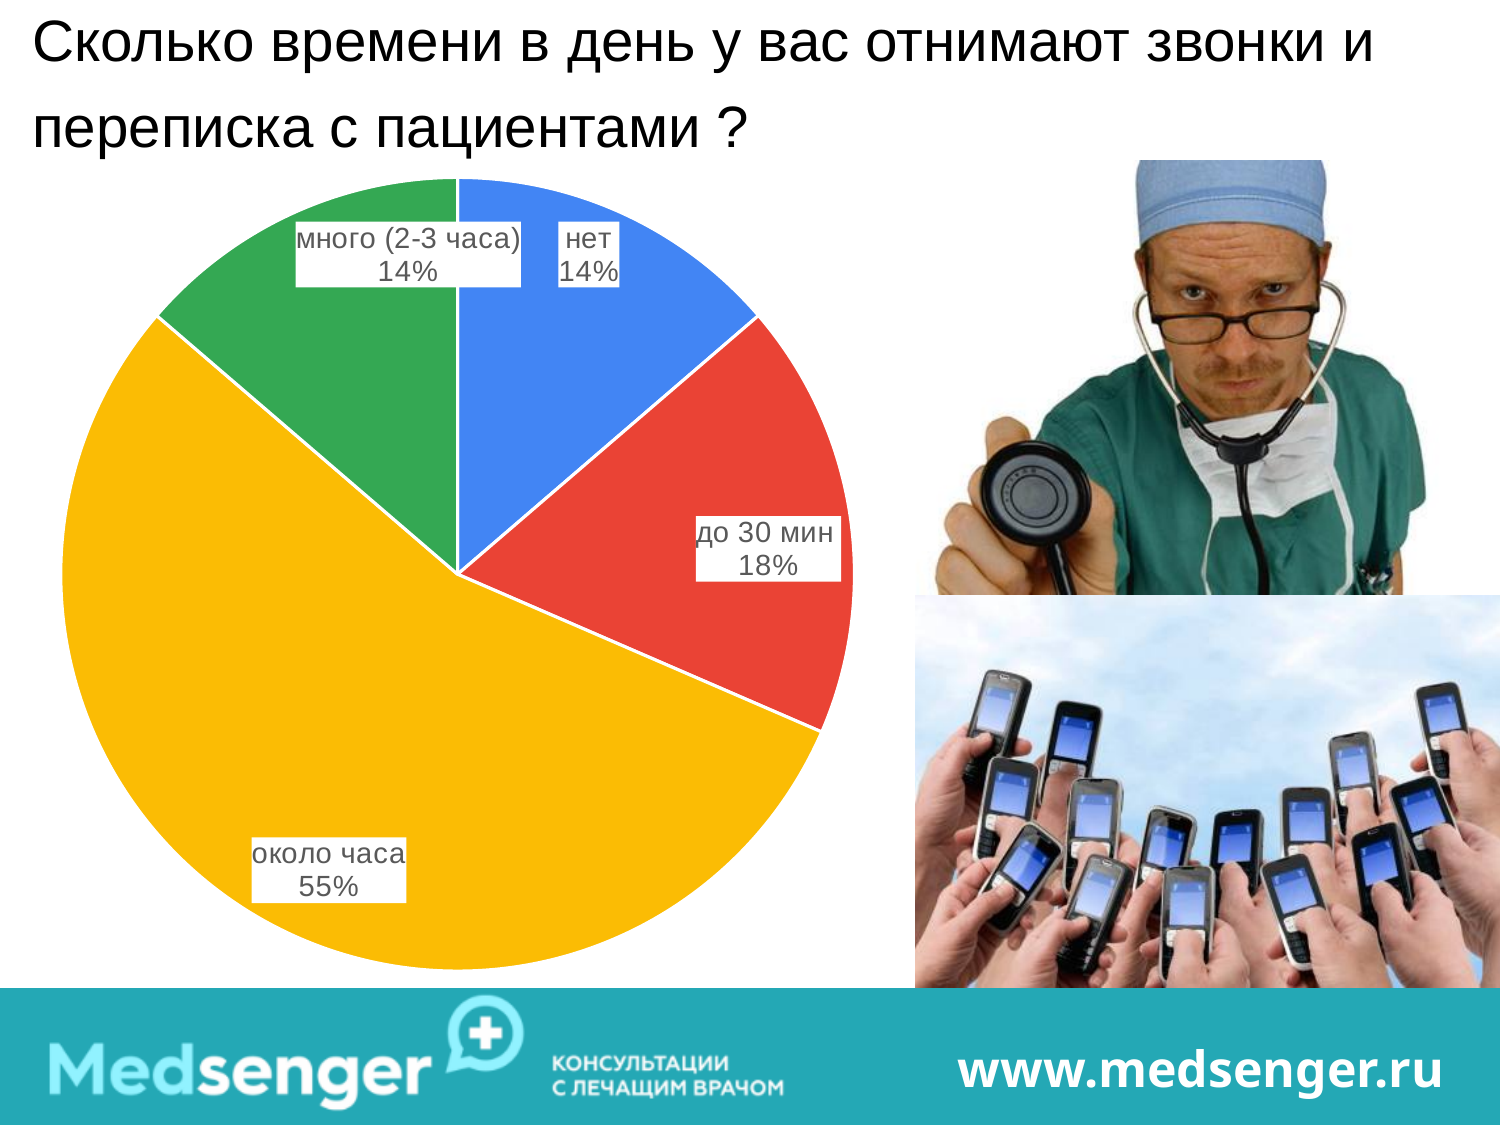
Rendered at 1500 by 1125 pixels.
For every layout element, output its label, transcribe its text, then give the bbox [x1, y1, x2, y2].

picture [924, 160, 1500, 596]
chart [0, 160, 916, 989]
text_box Сколько времени в день у вас отнимают звонки и переписка с пациентами ? [17, 0, 1500, 152]
picture [0, 987, 1500, 1125]
picture [924, 603, 1500, 980]
